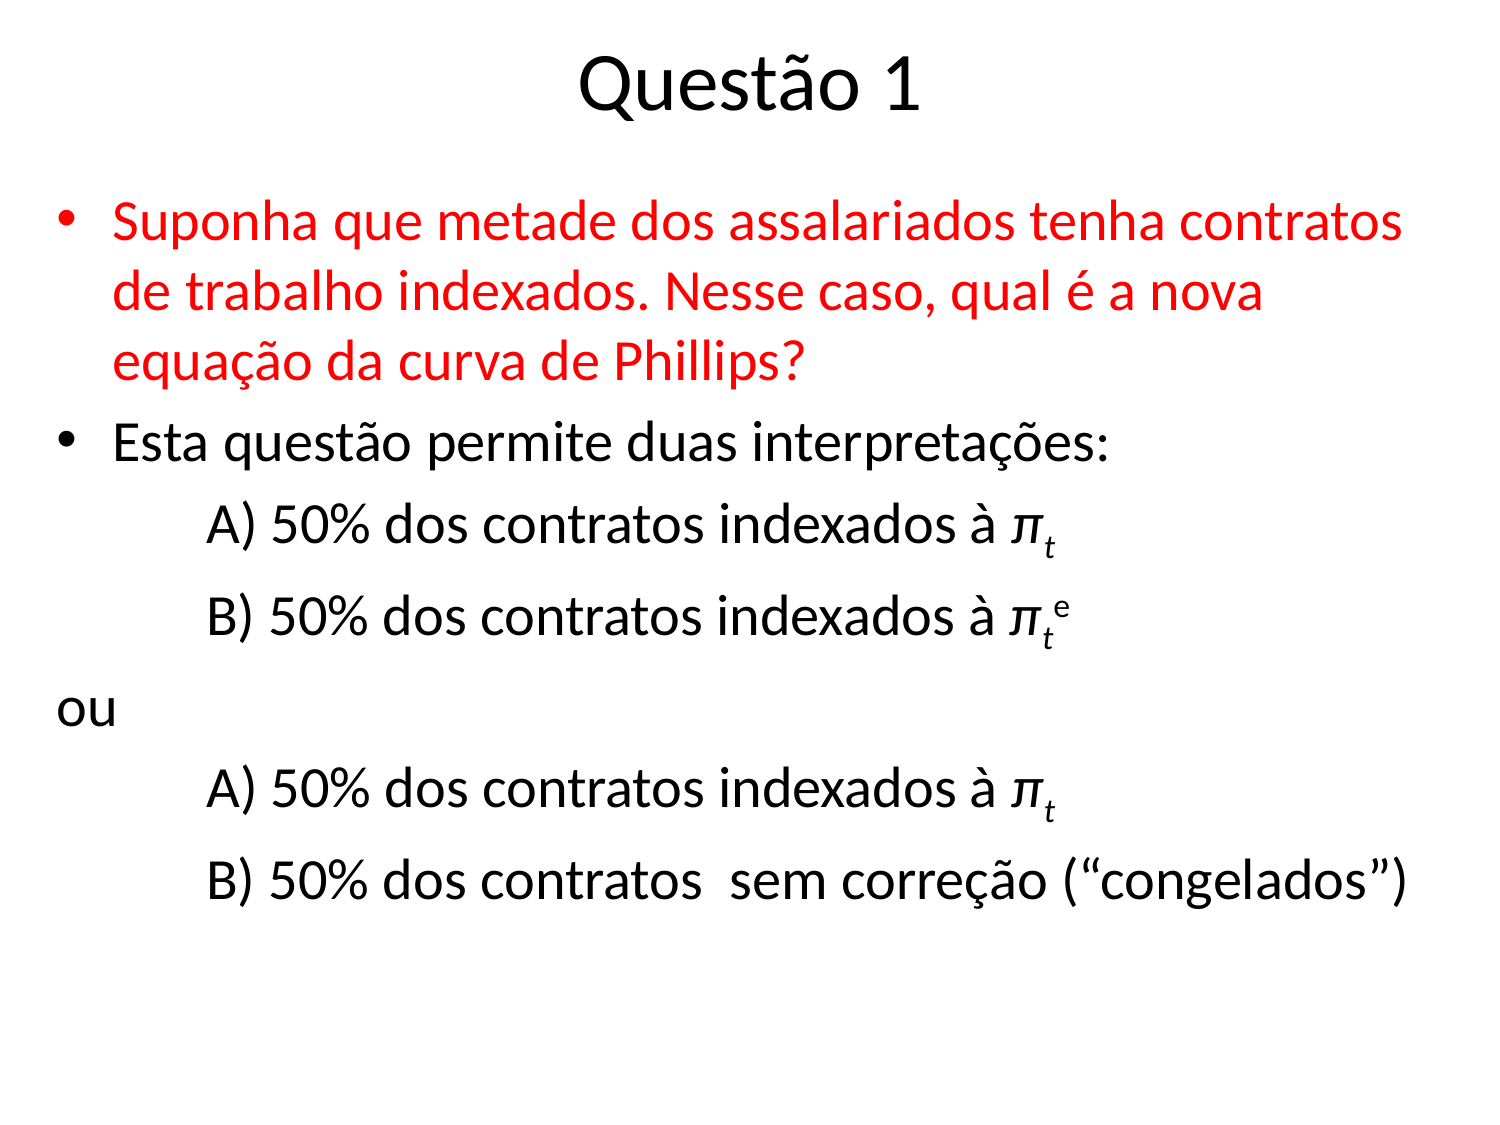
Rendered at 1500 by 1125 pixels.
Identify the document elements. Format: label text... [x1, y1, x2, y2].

title Questão 1 [75, 19, 1425, 135]
list Suponha que metade dos assalariados tenha contratos de trabalho indexados. Nesse caso, qual é a nova equação da curva de Phillips? Esta questão permite duas interpretações: A) 50% dos contratos indexados à πt B) 50% dos contratos indexados à πte ou A) 50% dos contratos indexados à πt B) 50% dos contratos sem correção (“congelados”) [41, 174, 1471, 917]
